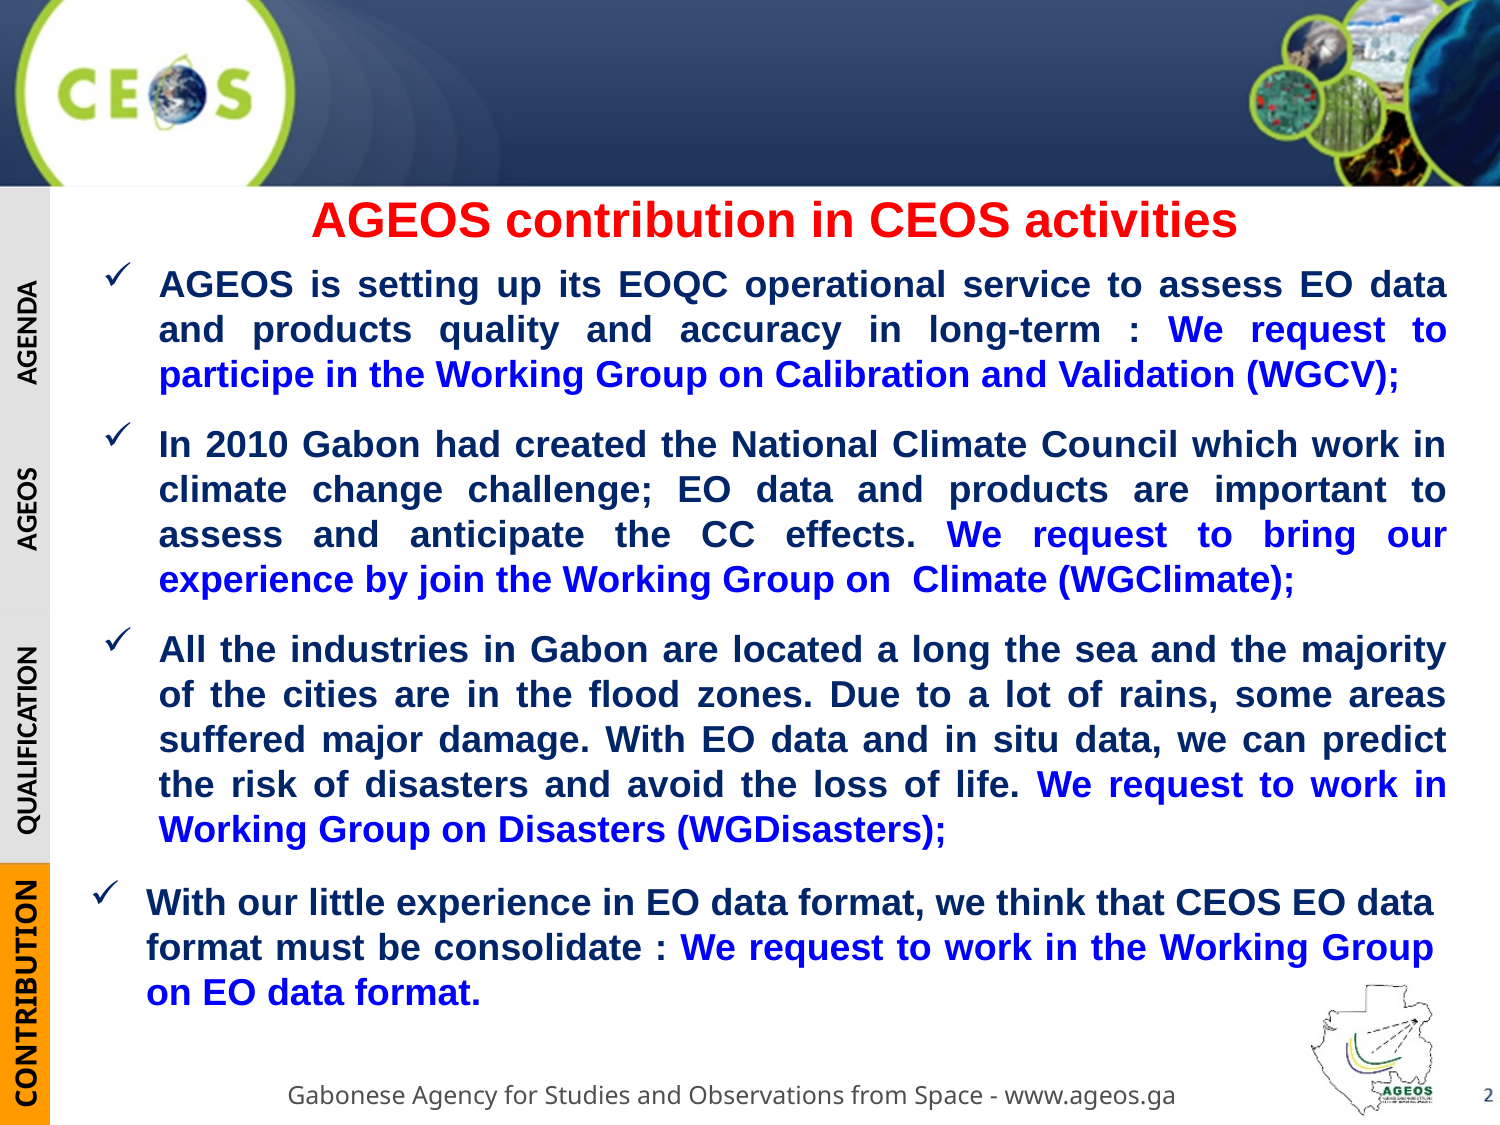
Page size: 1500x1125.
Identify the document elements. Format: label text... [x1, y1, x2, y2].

text_box Gabonese Agency for Studies and Observations from Space - www.ageos.ga [272, 1072, 1193, 1118]
text_box AGENDA [0, 187, 50, 400]
text_box AGEOS [0, 400, 50, 612]
text_box CONTRIBUTION [0, 867, 50, 1125]
text_box AGEOS contribution in CEOS activities AGEOS is setting up its EOQC operational service to assess EO data and products quality and accuracy in long-term : We request to participe in the Working Group on Calibration and Validation (WGCV); In 2010 Gabon had created the National Climate Council which work in climate change challenge; EO data and products are important to assess and anticipate the CC effects. We request to bring our experience by join the Working Group on Climate (WGClimate); All the industries in Gabon are located a long the sea and the majority of the cities are in the flood zones. Due to a lot of rains, some areas suffered major damage. With EO data and in situ data, we can predict the risk of disasters and avoid the loss of life. We request to work in Working Group on Disasters (WGDisasters); [87, 149, 1463, 858]
text_box QUALIFICATION [0, 612, 50, 863]
picture [0, 0, 1500, 1125]
text_box With our little experience in EO data format, we think that CEOS EO data format must be consolidate : We request to work in the Working Group on EO data format. [75, 870, 1450, 1021]
